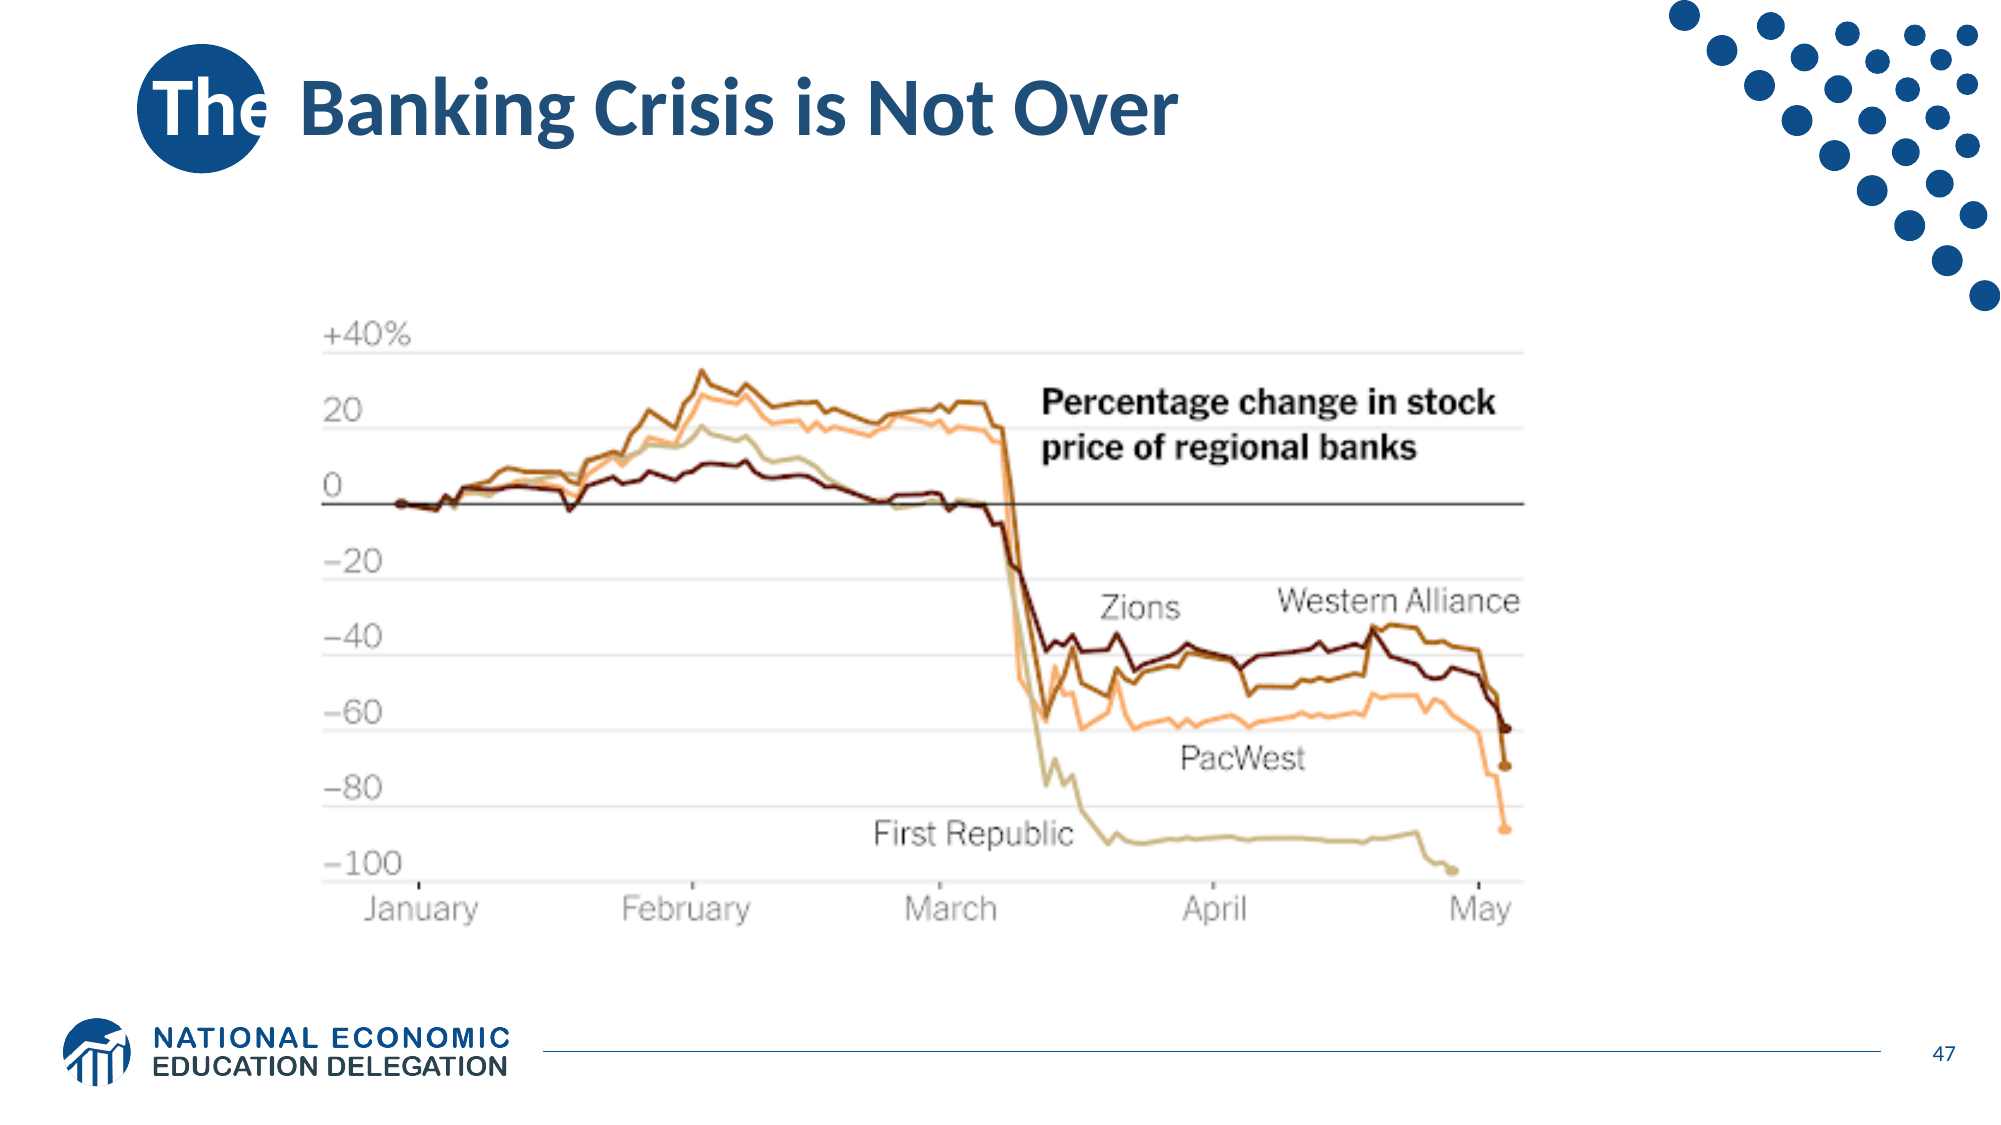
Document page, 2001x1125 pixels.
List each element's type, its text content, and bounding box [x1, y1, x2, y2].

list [308, 271, 1536, 962]
slide_number 47 [1521, 1022, 1972, 1082]
picture [55, 1013, 520, 1091]
title The Banking Crisis is Not Over [137, 0, 1863, 218]
